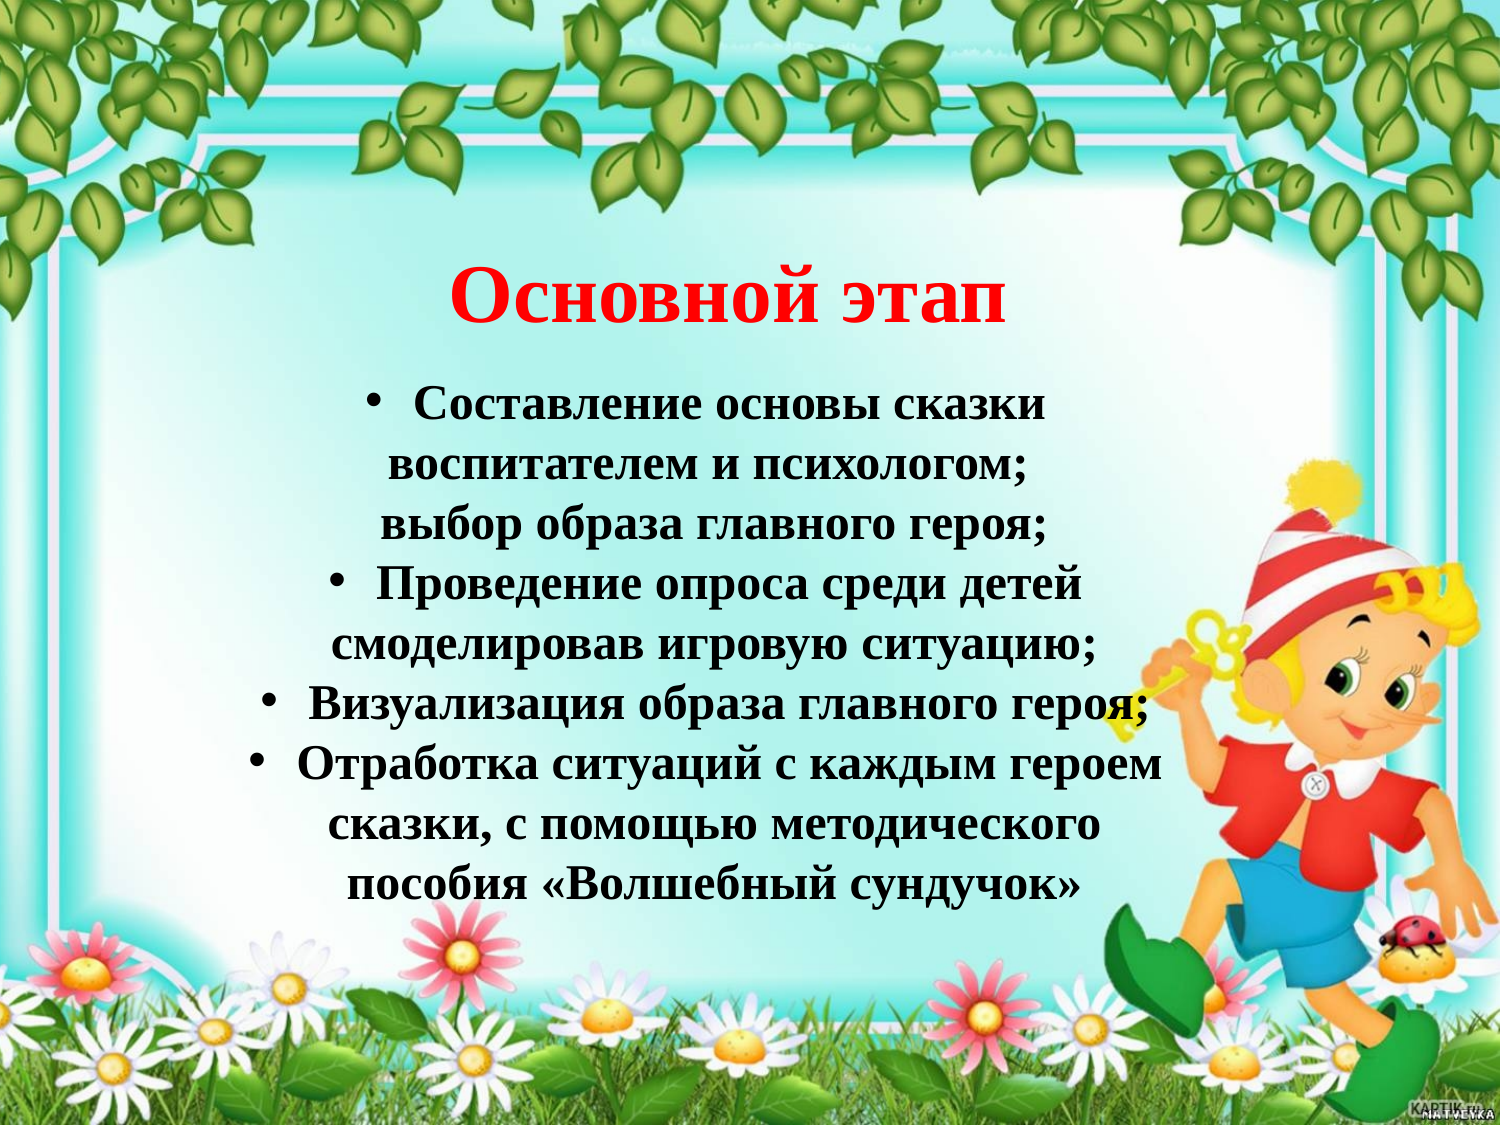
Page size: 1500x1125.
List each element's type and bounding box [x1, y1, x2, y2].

list [0, 0, 1500, 1125]
